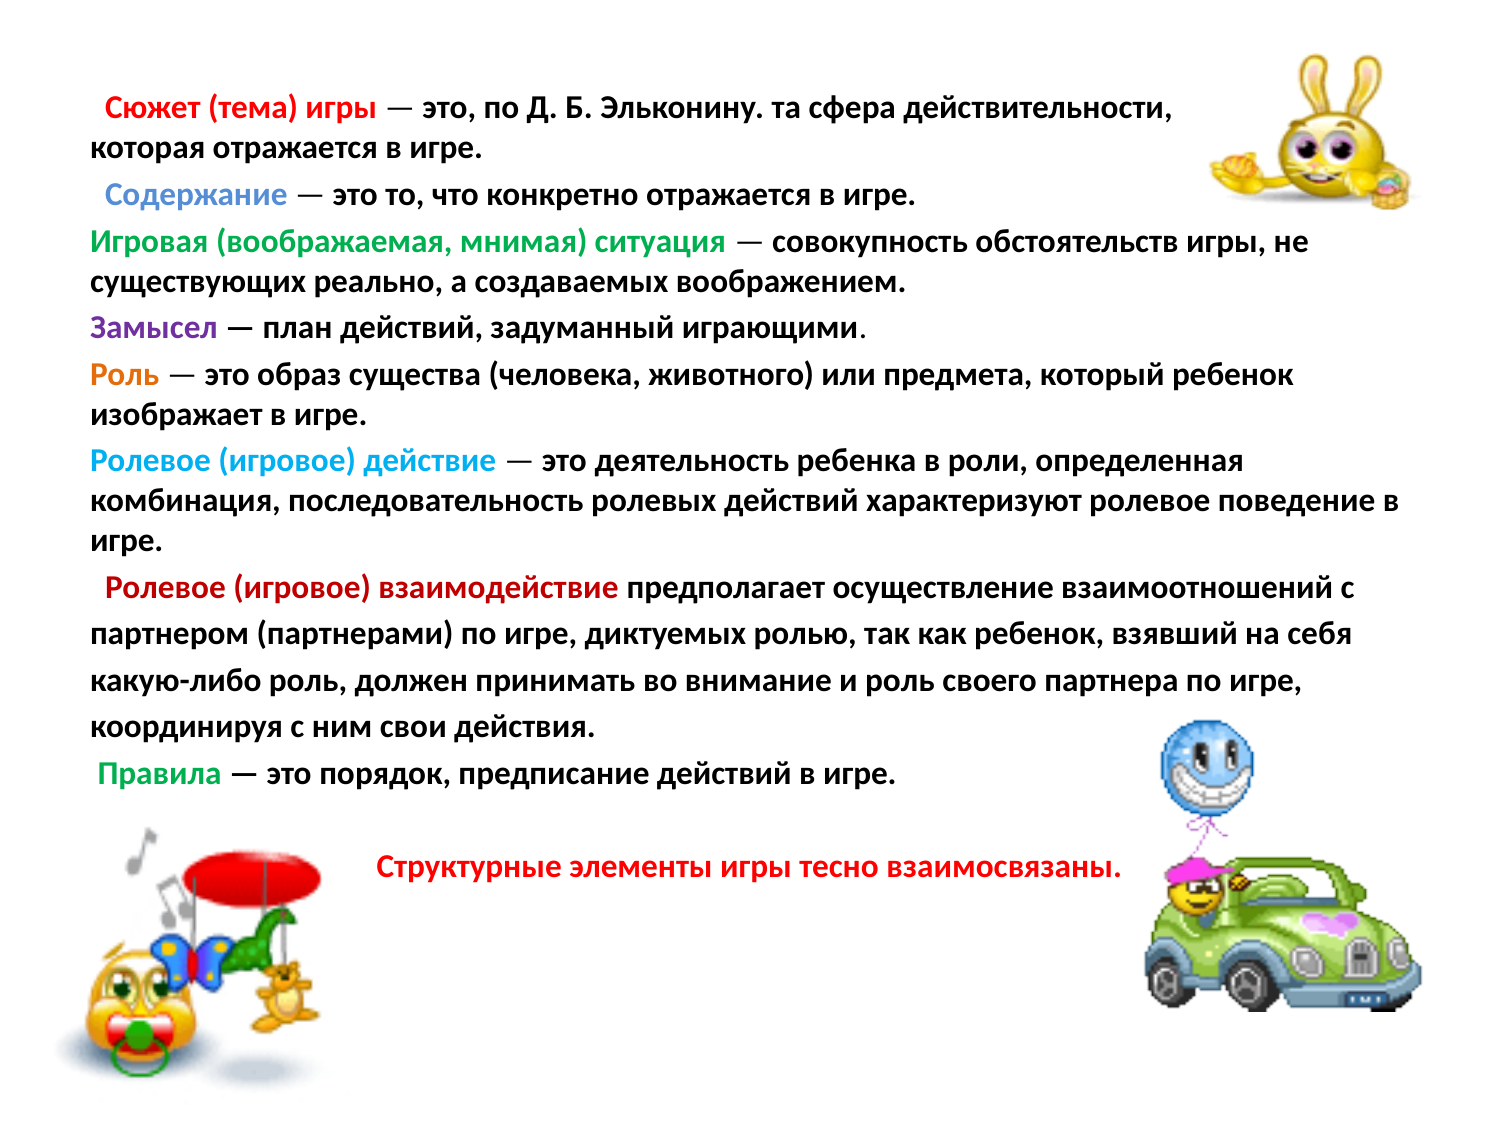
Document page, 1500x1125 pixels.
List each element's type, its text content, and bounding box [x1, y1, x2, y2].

picture [41, 810, 361, 1107]
list Сюжет (тема) игры — это, по Д. Б. Эльконину. та сфера действительности, которая отражается в игре. Содержание — это то, что конкретно отражается в игре. Игровая (воображаемая, мнимая) ситуация — совокупность обстоятельств игры, не существующих реально, а создаваемых воображением. Замысел — план действий, задуманный играющими. Роль — это образ существа (человека, животного) или предмета, который ребенок изображает в игре. Ролевое (игровое) действие — это деятельность ребенка в роли, определенная комбинация, последовательность ролевых действий характеризуют ролевое поведение в игре. Ролевое (игровое) взаимодействие предполагает осуществление взаимоотношений с партнером (партнерами) по игре, диктуемых ролью, так как ребенок, взявший на себя какую-либо роль, должен принимать во внимание и роль своего партнера по игре, координируя с ним свои действия. Правила — это порядок, предписание действий в игре. Структурные элементы игры тесно взаимосвязаны. [75, 78, 1425, 1059]
picture [1139, 715, 1436, 1012]
picture [1198, 42, 1424, 216]
